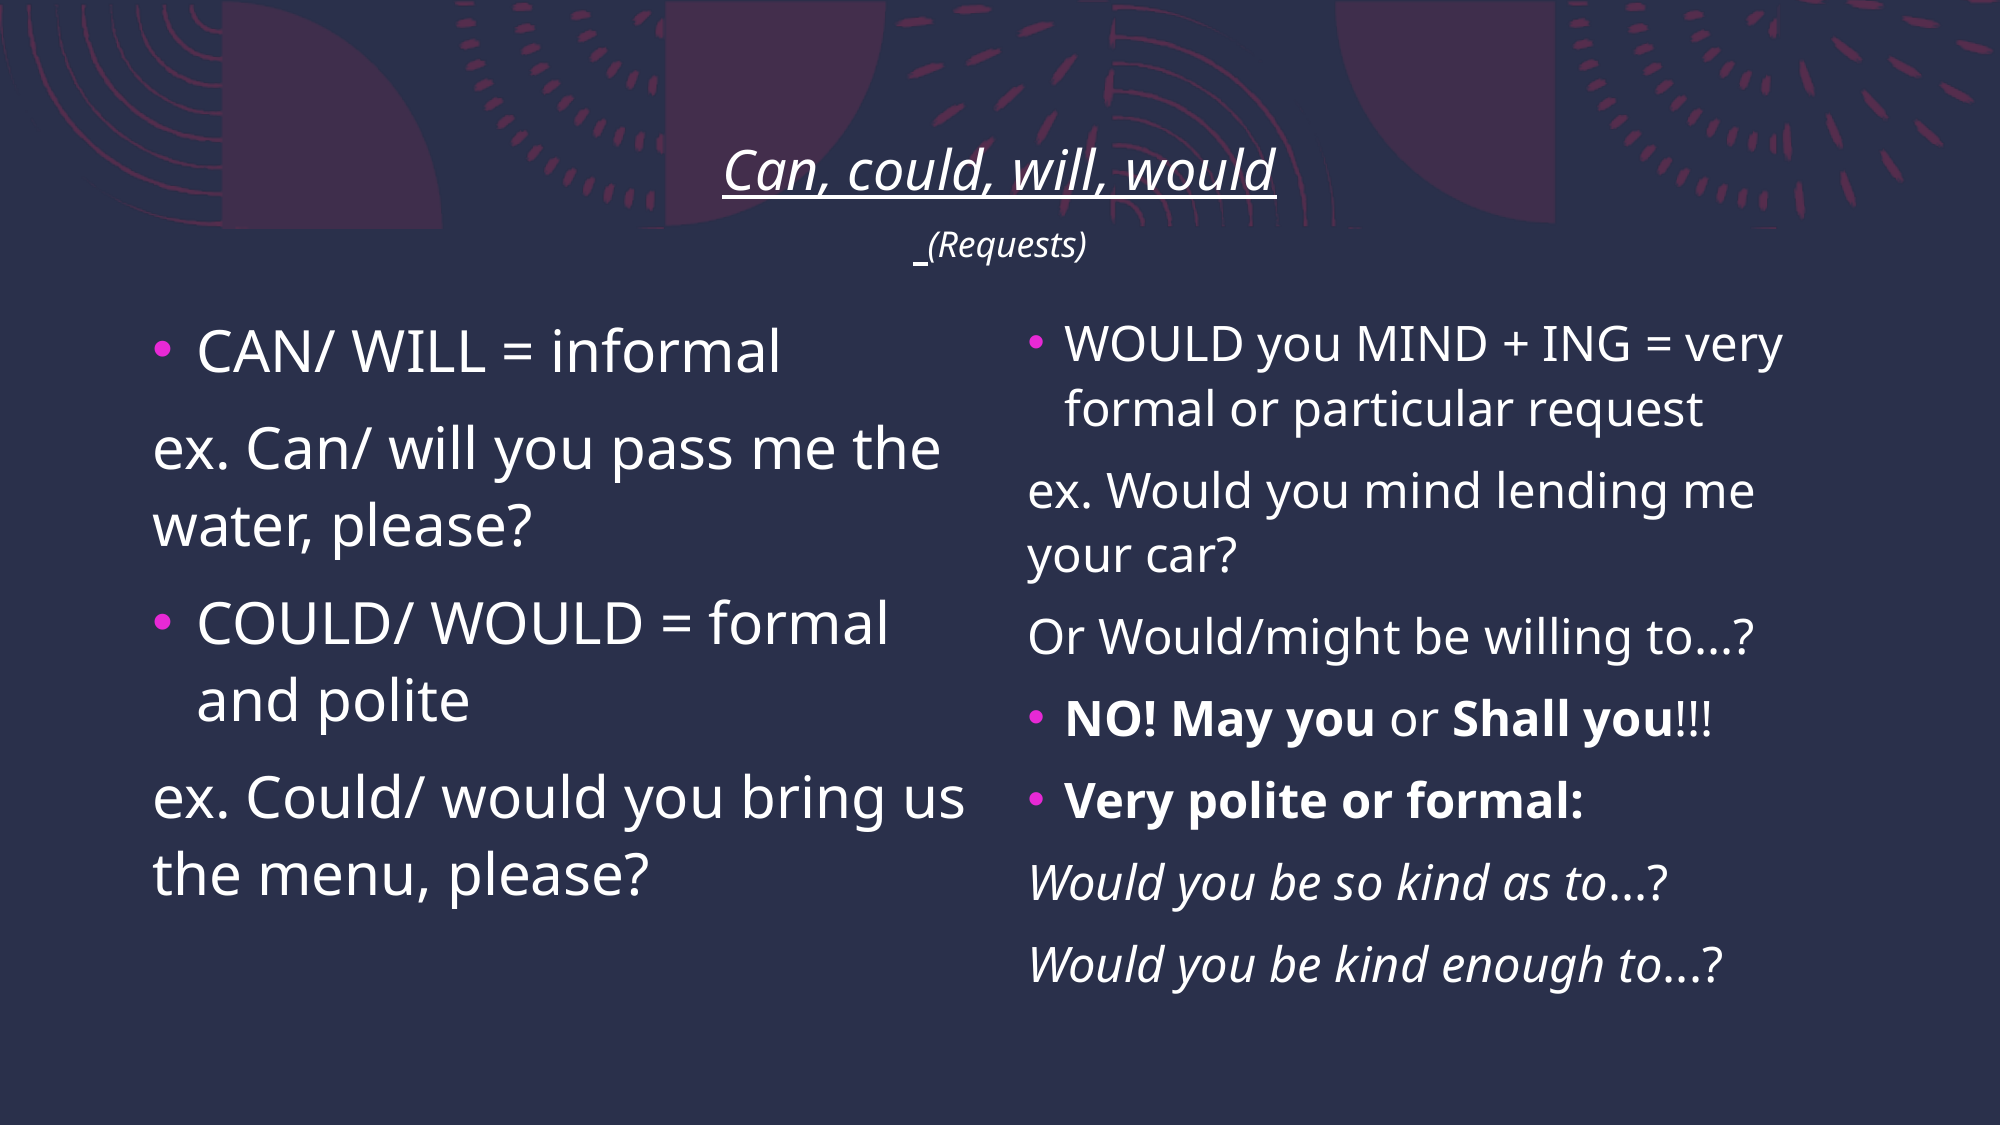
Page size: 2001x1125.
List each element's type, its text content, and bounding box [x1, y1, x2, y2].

list WOULD you MIND + ING = very formal or particular request ex. Would you mind lending me your car? Or Would/might be willing to...? NO! May you or Shall you!!! Very polite or formal: Would you be so kind as to...? Would you be kind enough to...? [1012, 299, 1863, 1014]
list CAN/ WILL = informal ex. Can/ will you pass me the water, please? COULD/ WOULD = formal and polite ex. Could/ would you bring us the menu, please? [137, 299, 988, 1014]
title Can, could, will, would (Requests) [137, 60, 1863, 278]
